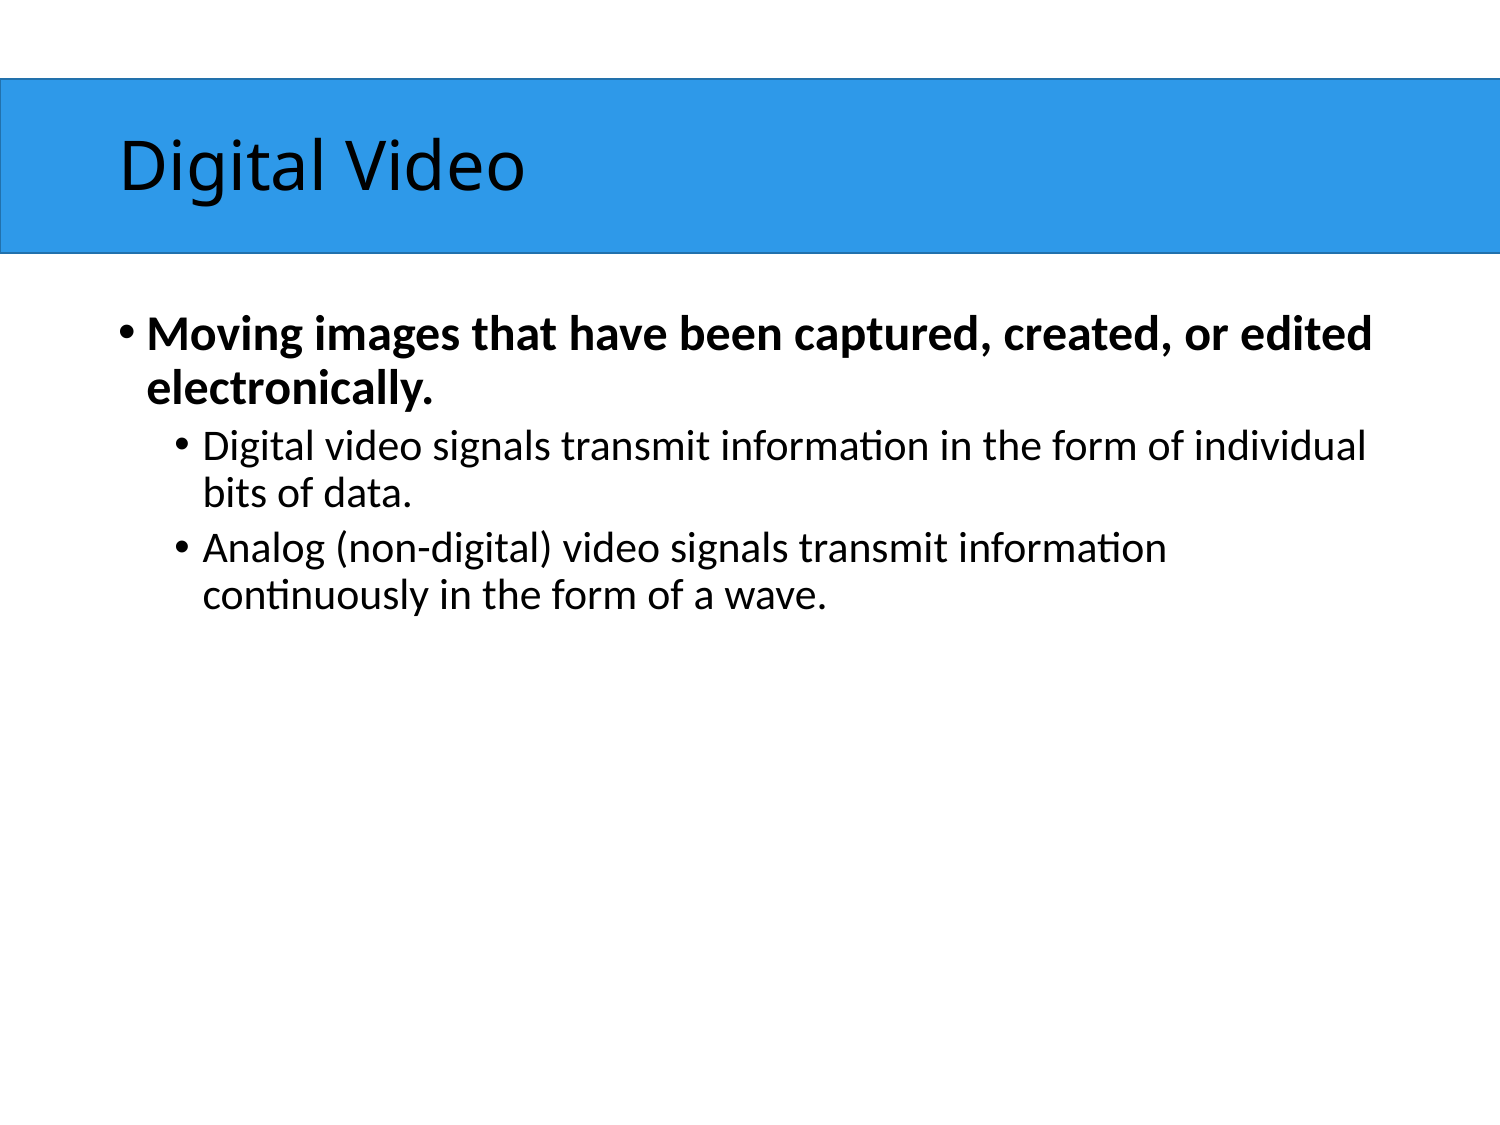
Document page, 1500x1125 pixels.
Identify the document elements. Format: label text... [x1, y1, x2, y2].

list Moving images that have been captured, created, or edited electronically. Digital video signals transmit information in the form of individual bits of data. Analog (non-digital) video signals transmit information continuously in the form of a wave. [103, 299, 1397, 1014]
title Digital Video [103, 59, 1397, 278]
